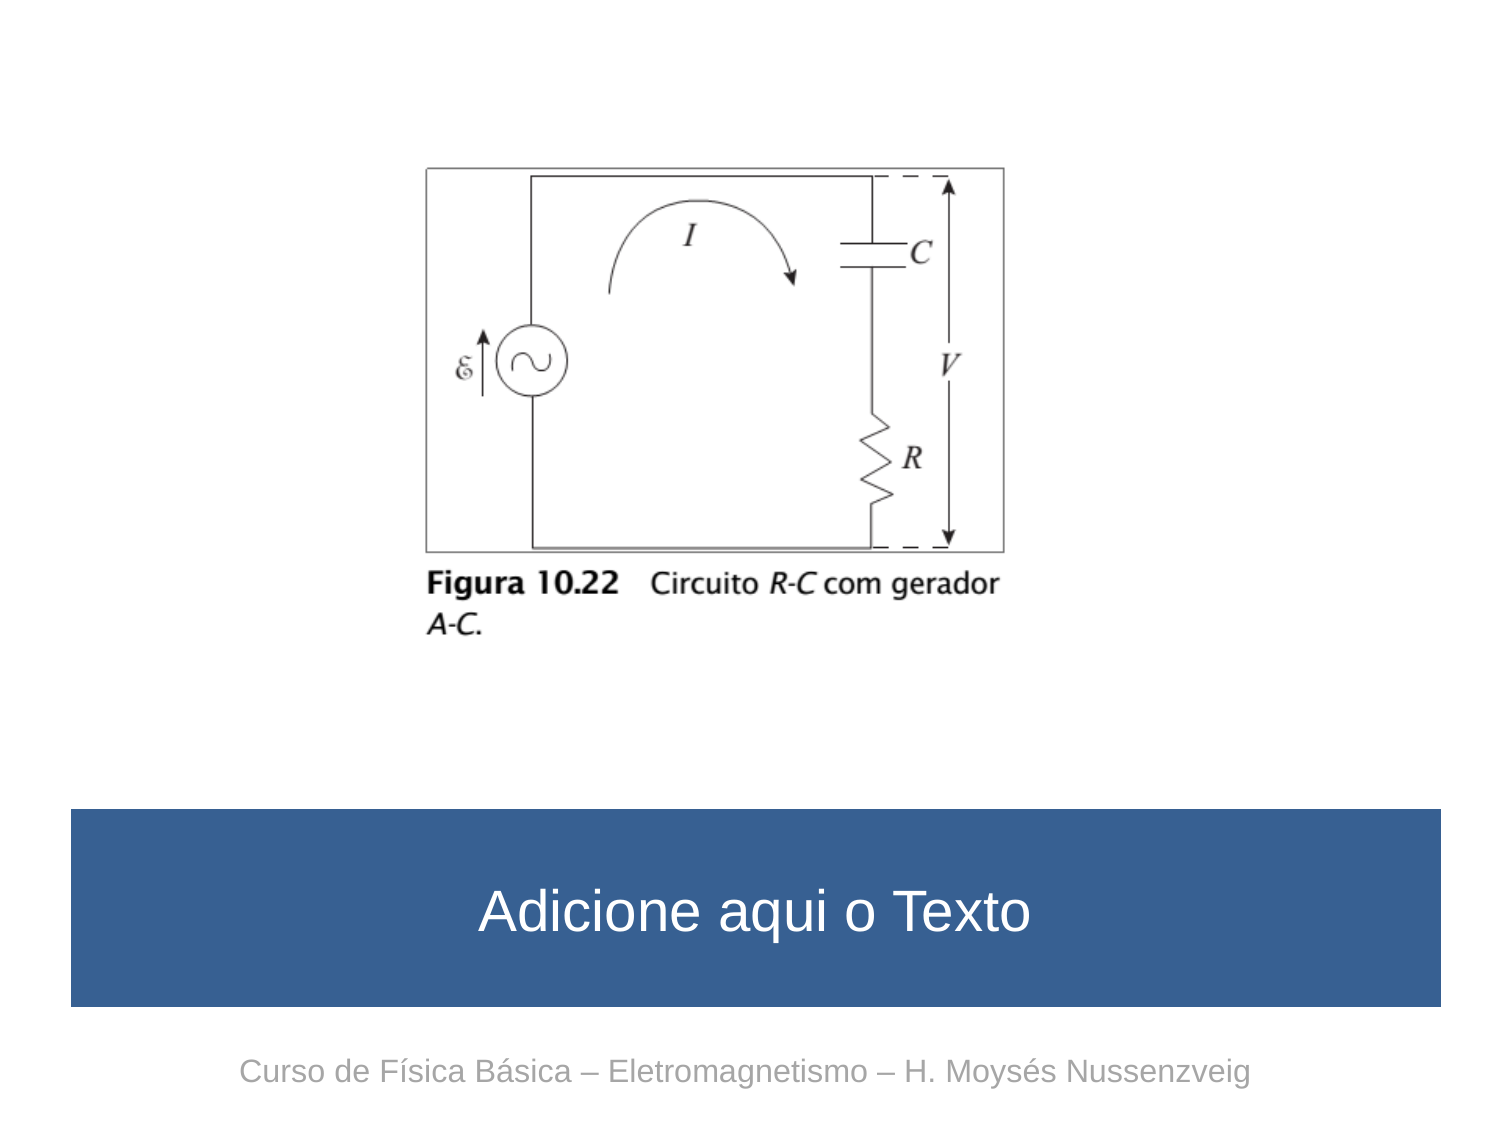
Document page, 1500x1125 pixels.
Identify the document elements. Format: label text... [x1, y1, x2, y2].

text_box Adicione aqui o Texto [70, 808, 1442, 1008]
picture [407, 160, 1033, 641]
footer Curso de Física Básica – Eletromagnetismo – H. Moysés Nussenzveig [0, 1042, 1500, 1103]
